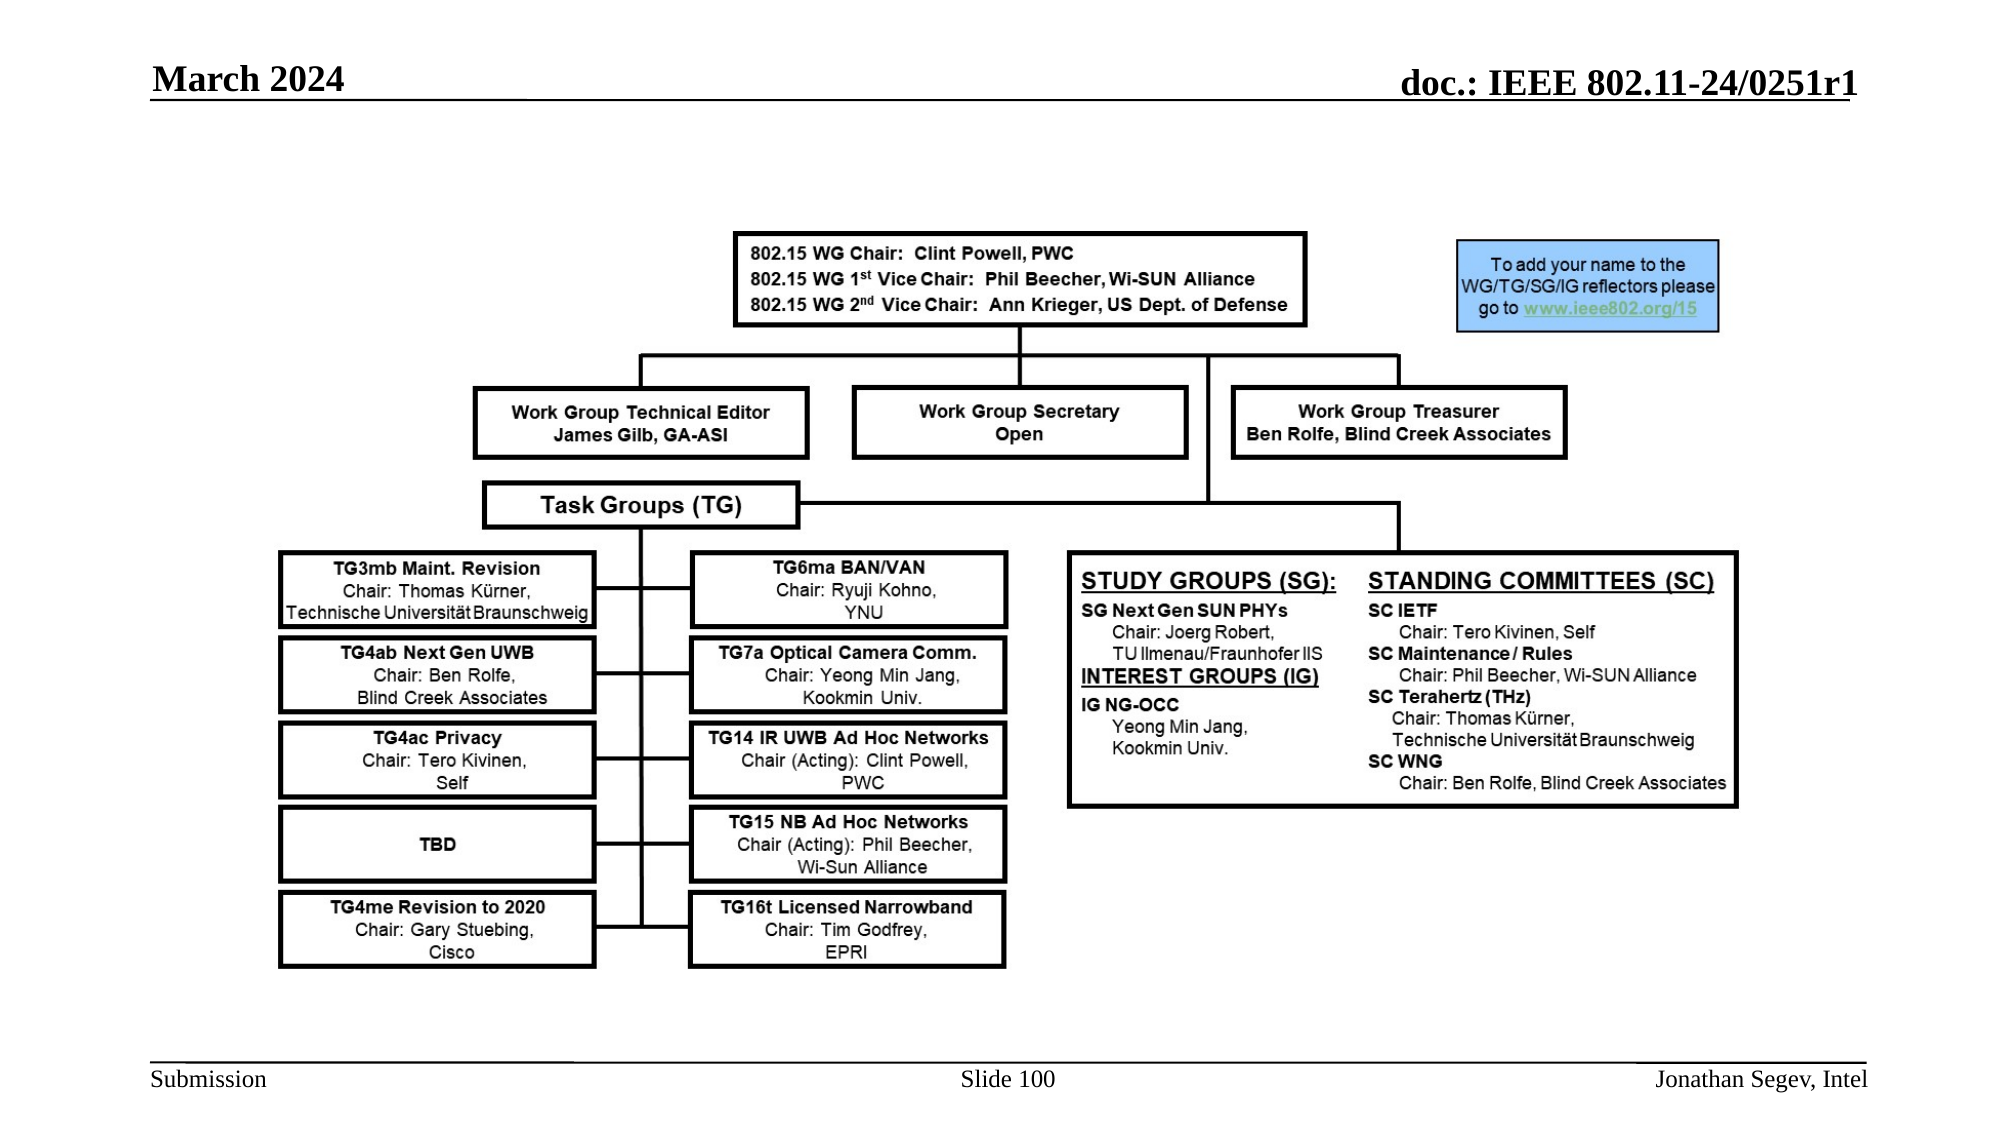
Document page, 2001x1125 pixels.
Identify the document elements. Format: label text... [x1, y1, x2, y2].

slide_number Slide 100 [950, 1061, 1067, 1123]
footer Jonathan Segev, Intel [1171, 1061, 1869, 1093]
picture [274, 231, 1743, 974]
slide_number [152, 54, 563, 100]
